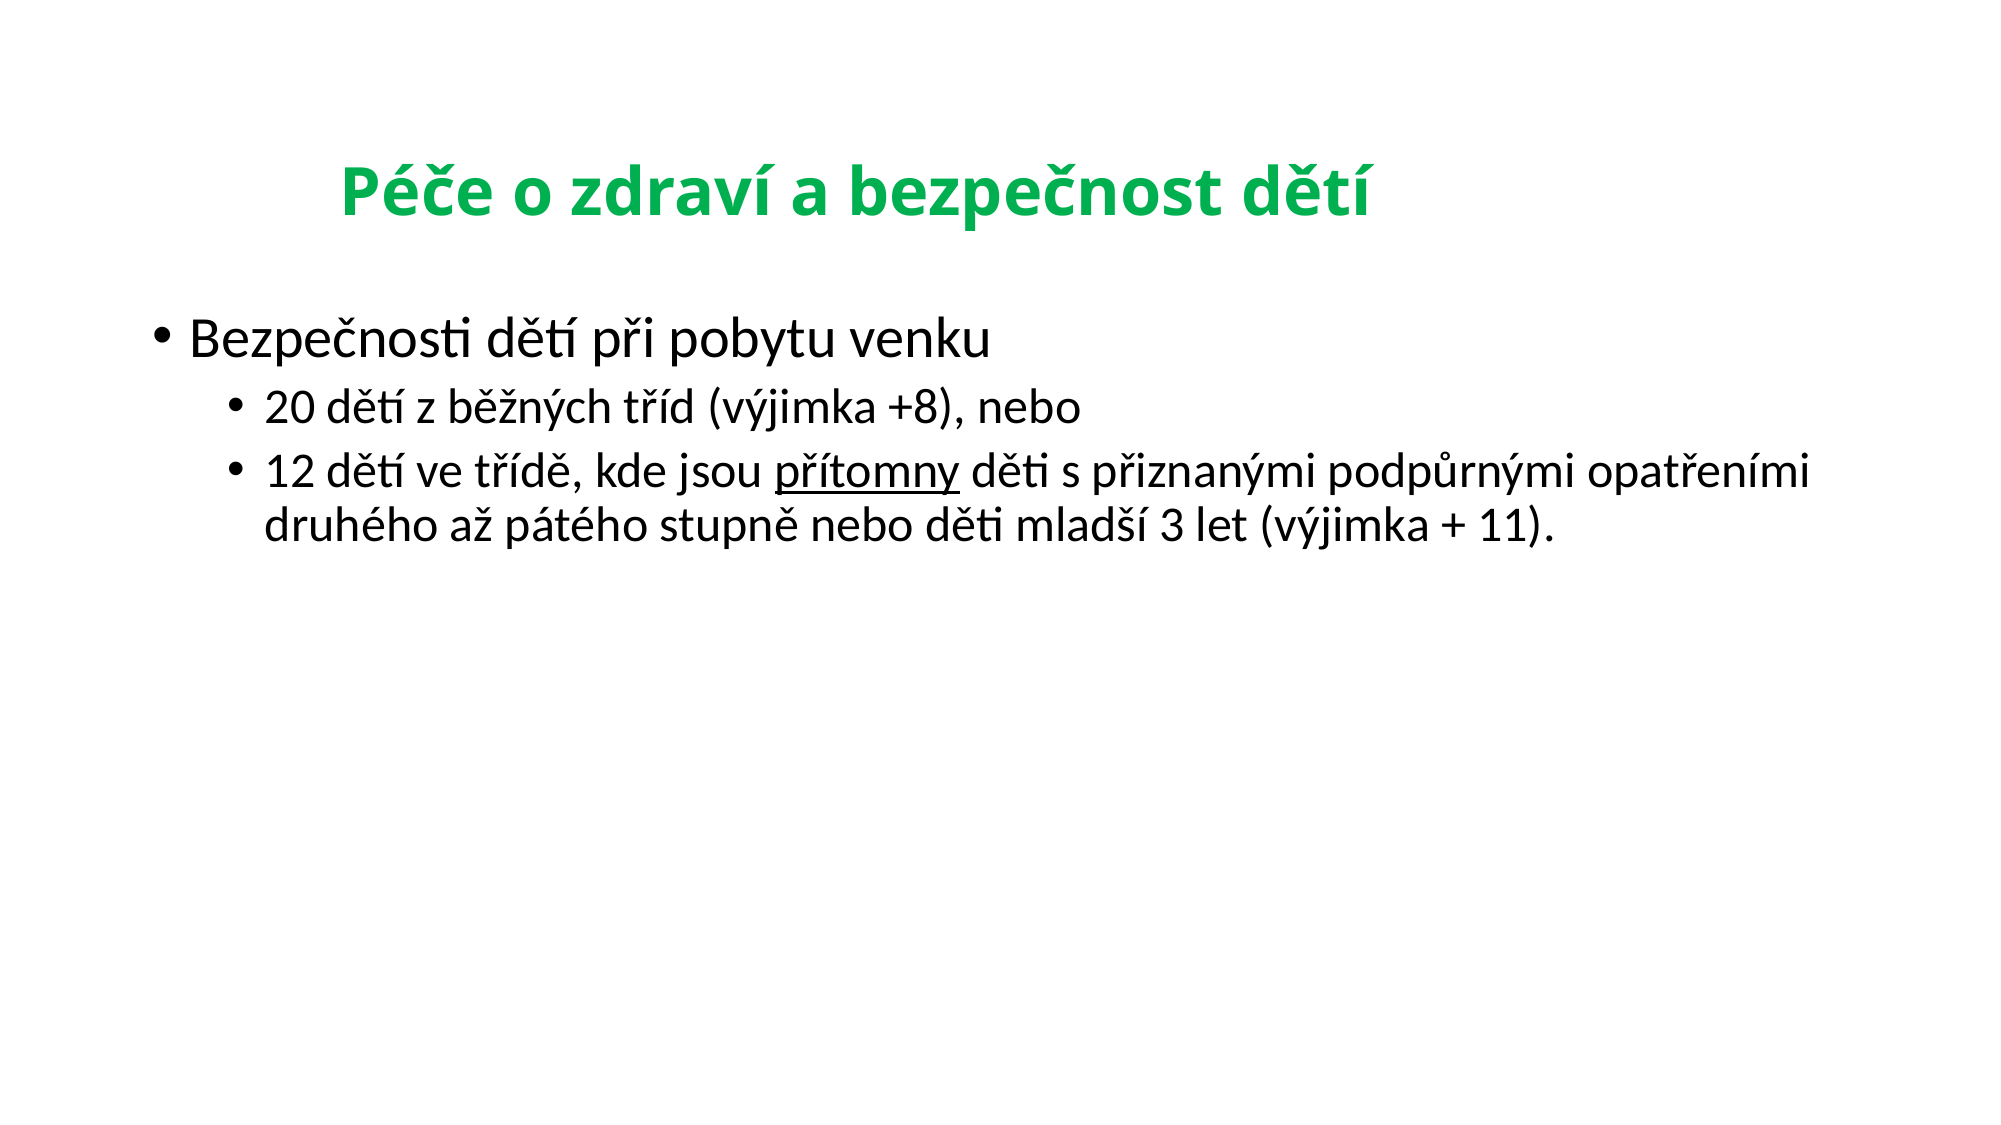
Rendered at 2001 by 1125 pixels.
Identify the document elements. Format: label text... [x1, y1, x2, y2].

list Bezpečnosti dětí při pobytu venku 20 dětí z běžných tříd (výjimka +8), nebo 12 dětí ve třídě, kde jsou přítomny děti s přiznanými podpůrnými opatřeními druhého až pátého stupně nebo děti mladší 3 let (výjimka + 11). [137, 299, 1863, 1014]
title Péče o zdraví a bezpečnost dětí [324, 99, 1675, 288]
